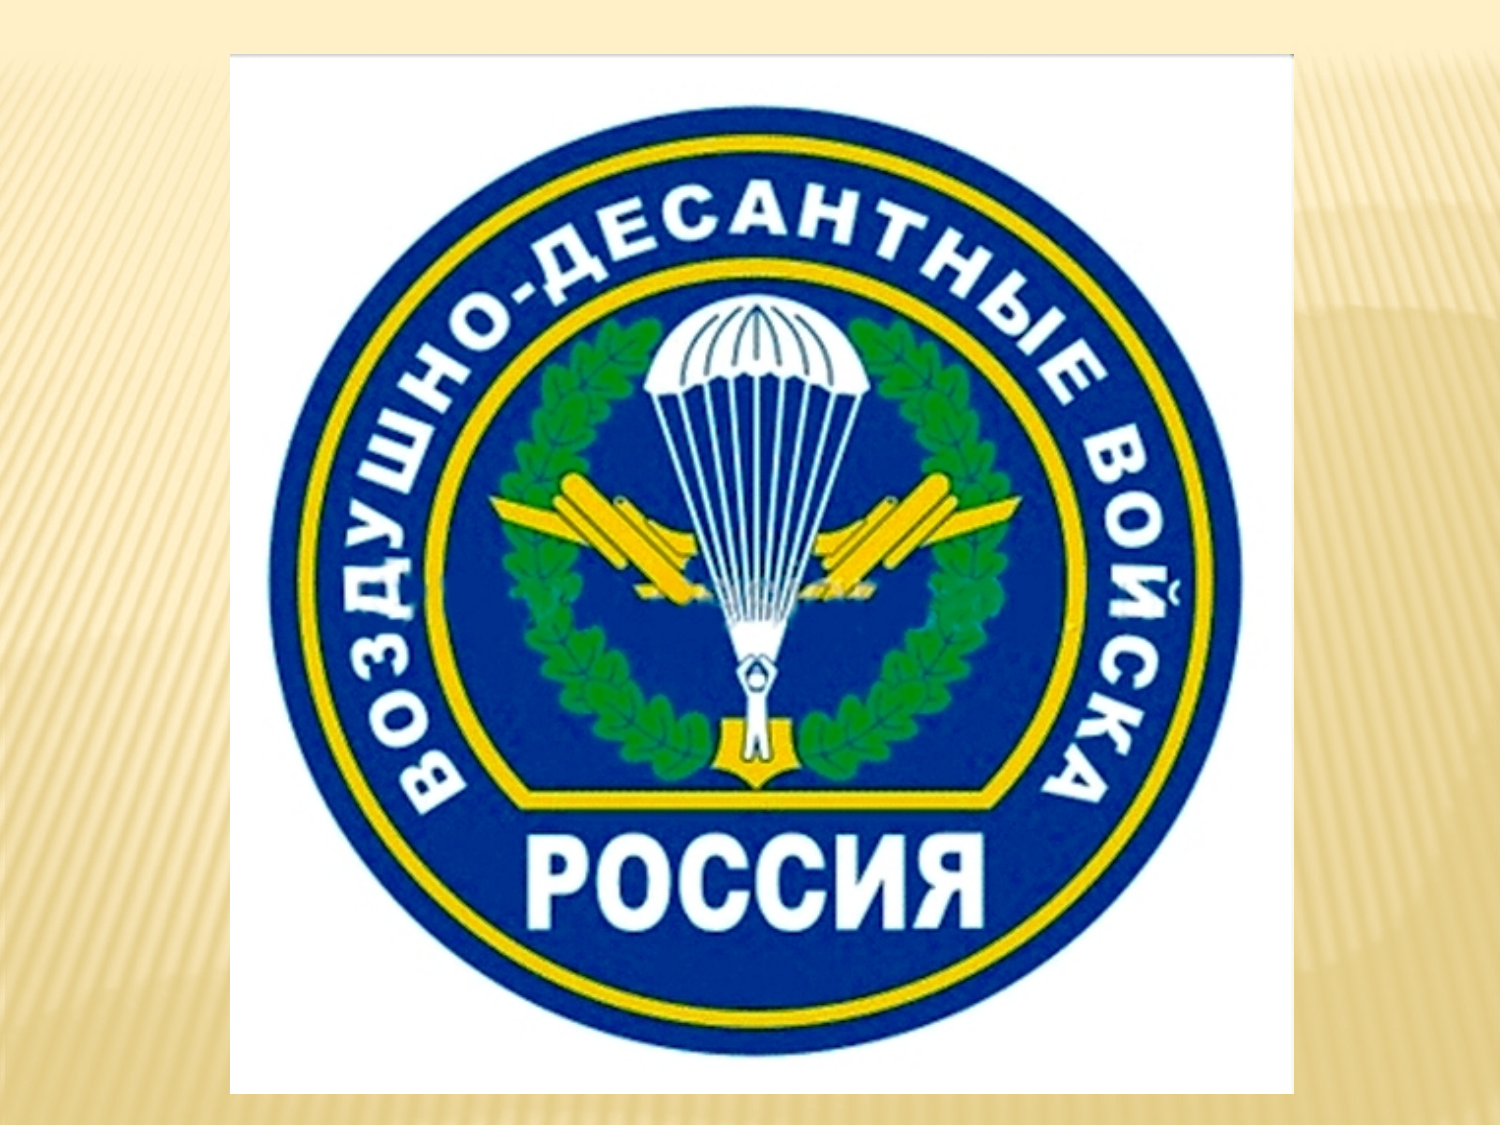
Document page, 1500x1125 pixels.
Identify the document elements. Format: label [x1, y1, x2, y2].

picture [229, 54, 1294, 1095]
